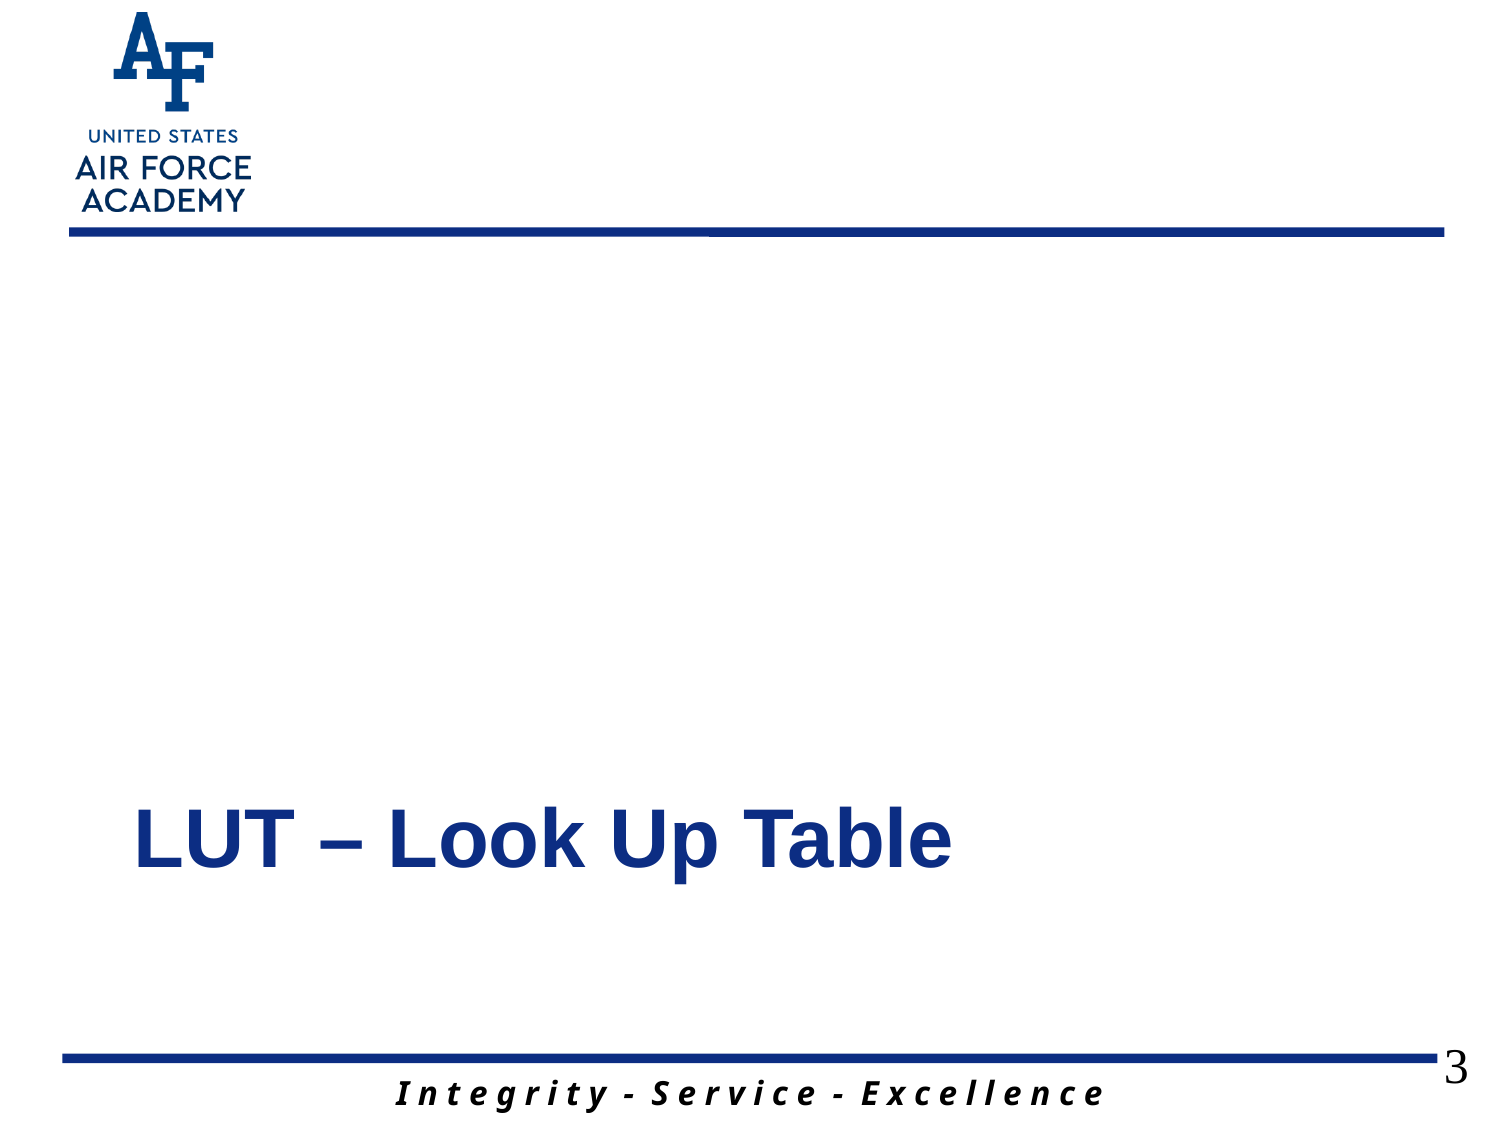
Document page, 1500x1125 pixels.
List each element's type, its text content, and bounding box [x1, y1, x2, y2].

slide_number 3 [1133, 1025, 1484, 1105]
title LUT – Look Up Table [118, 722, 1394, 947]
picture [75, 12, 251, 212]
